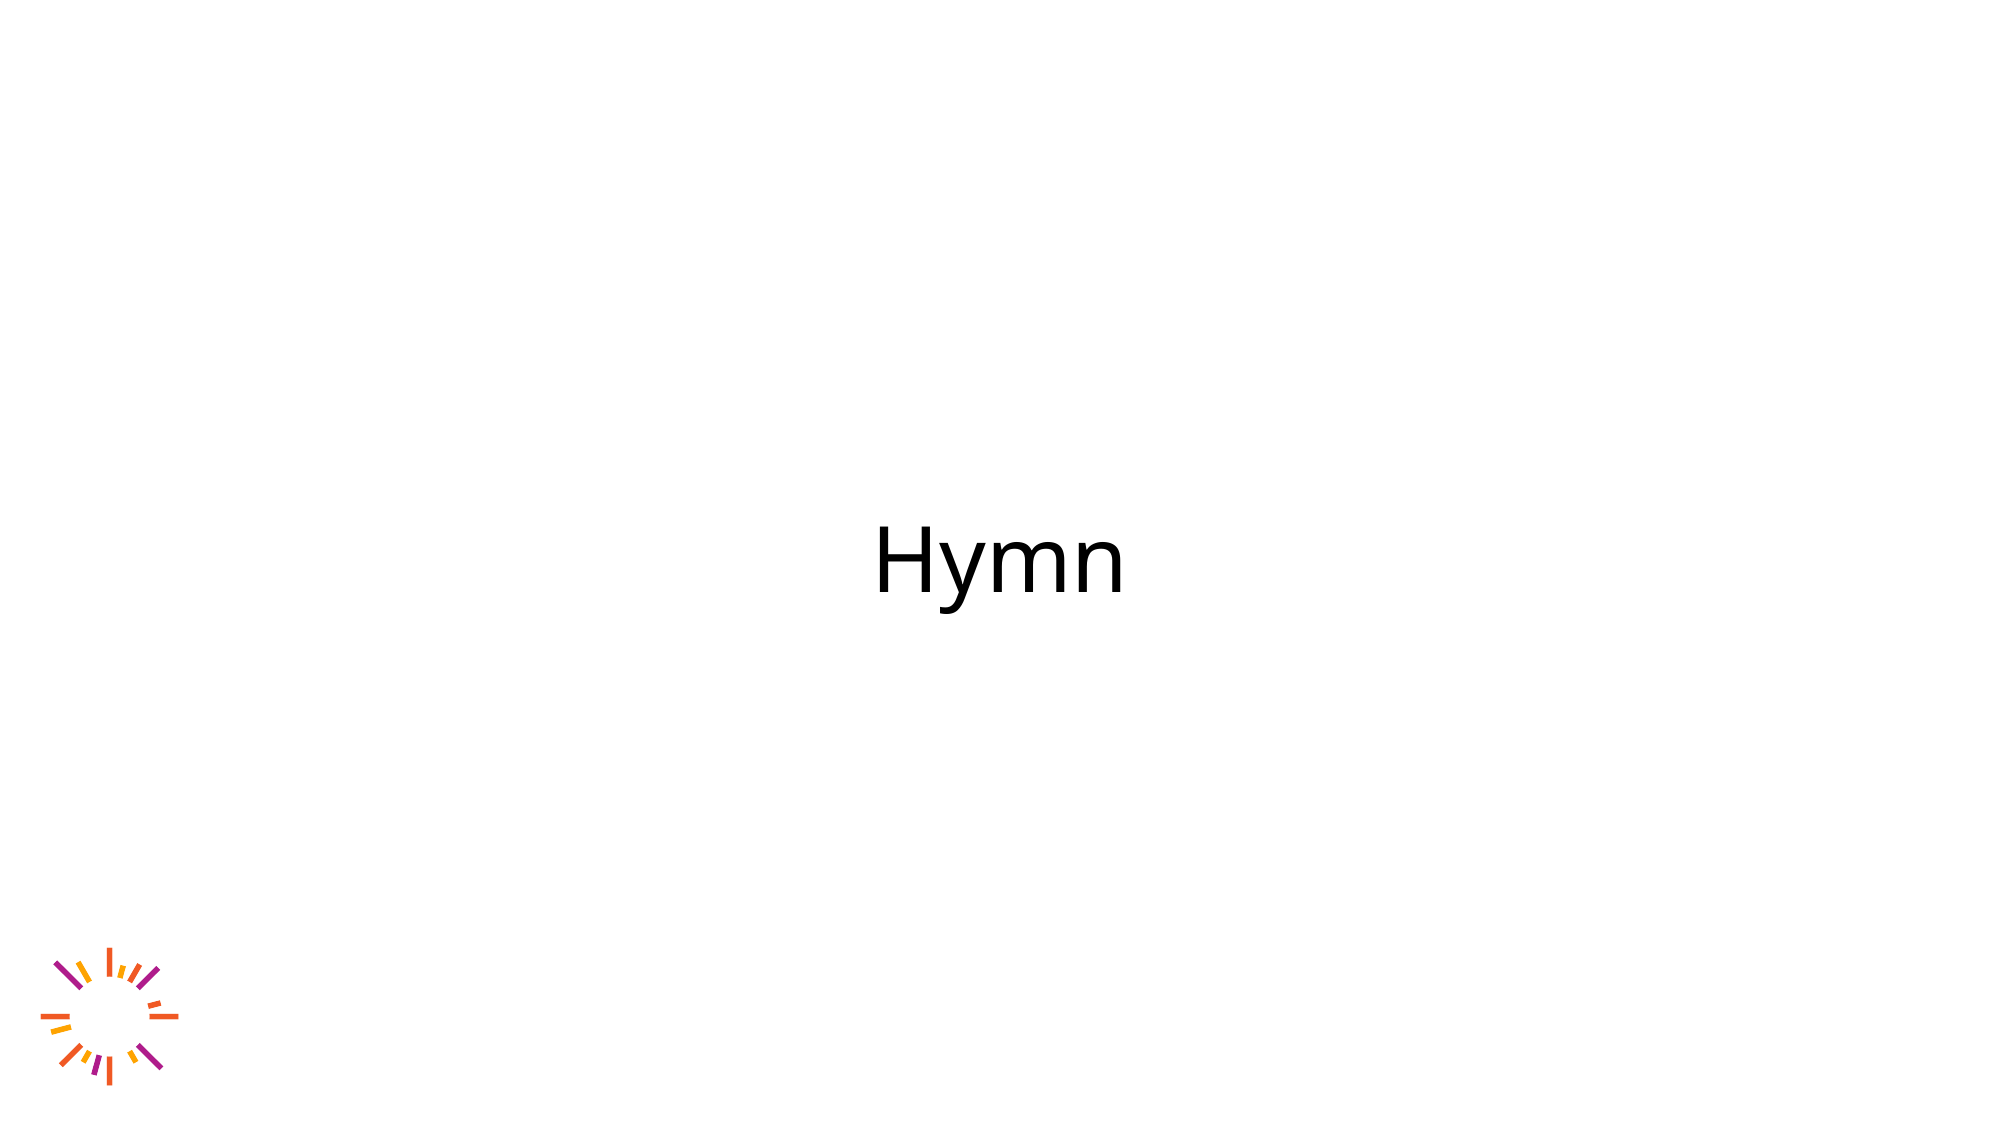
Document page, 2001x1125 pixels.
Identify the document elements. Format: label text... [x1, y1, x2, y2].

picture [0, 908, 219, 1125]
title Hymn [137, 453, 1863, 672]
